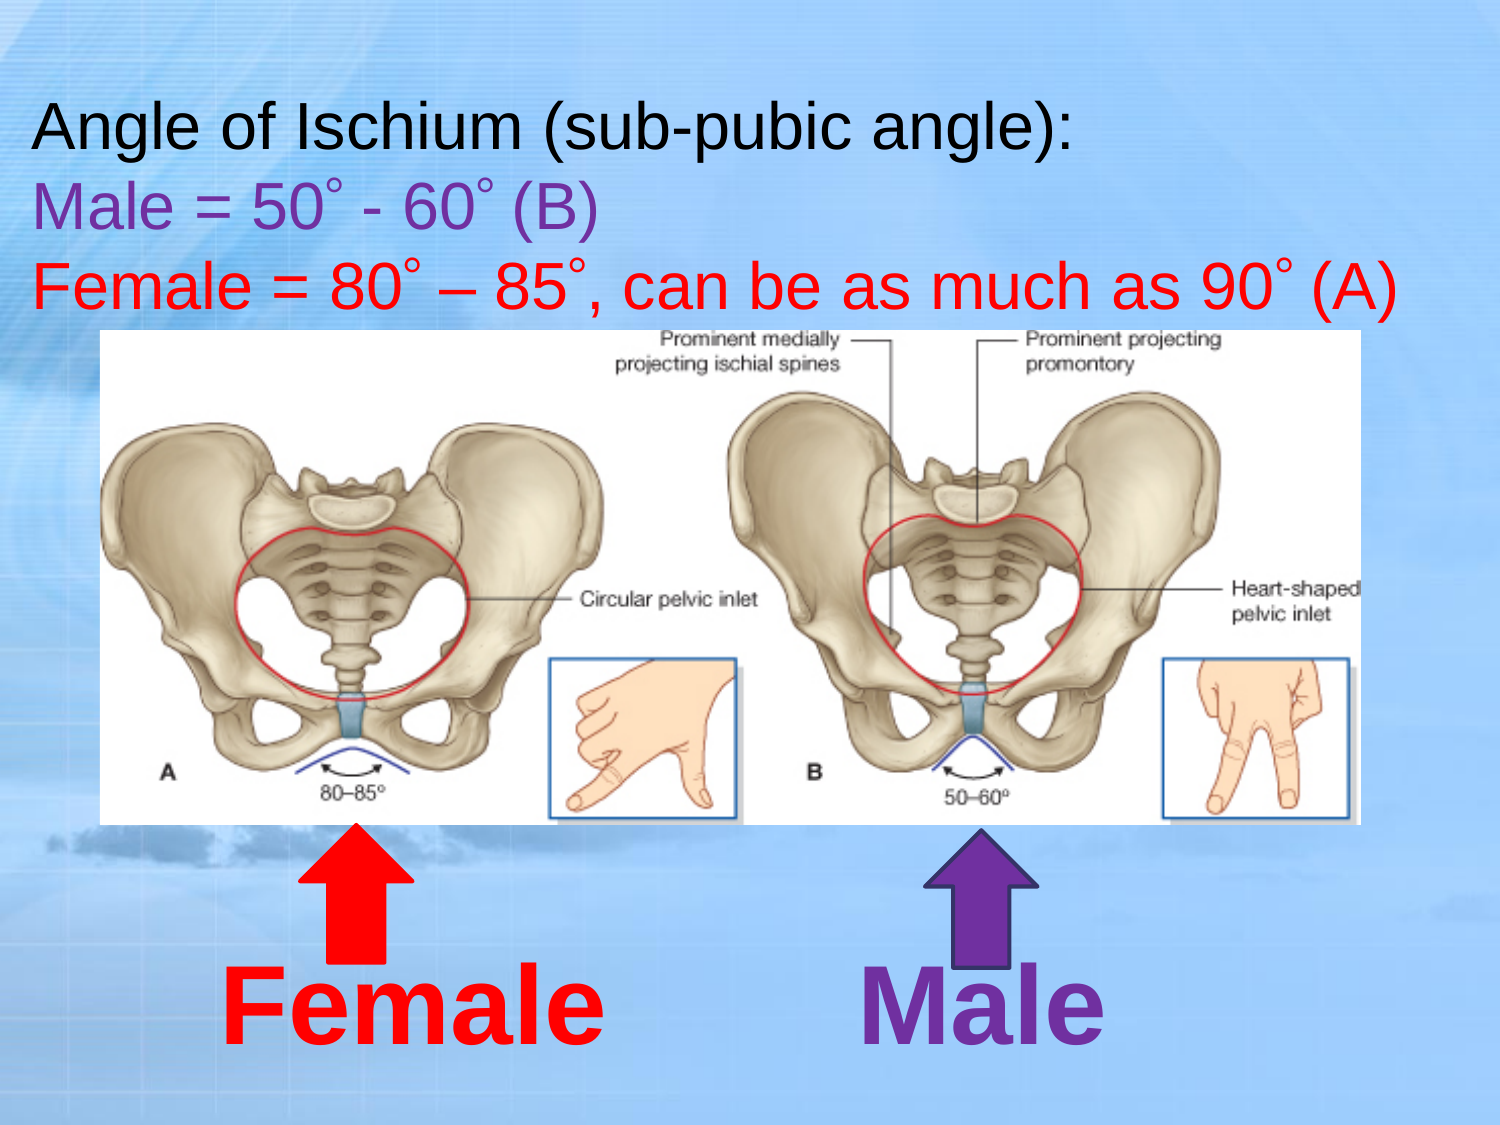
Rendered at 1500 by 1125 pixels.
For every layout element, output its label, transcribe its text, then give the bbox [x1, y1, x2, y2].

text_box [298, 833, 415, 924]
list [99, 330, 1362, 826]
text_box Female Male [204, 924, 1154, 1075]
picture [0, 0, 1500, 1125]
title Angle of Ischium (sub-pubic angle): Male = 50 - 60 (B) Female = 80 – 85, can be as much as 90 (A) [16, 24, 1485, 331]
text_box [923, 833, 1040, 924]
